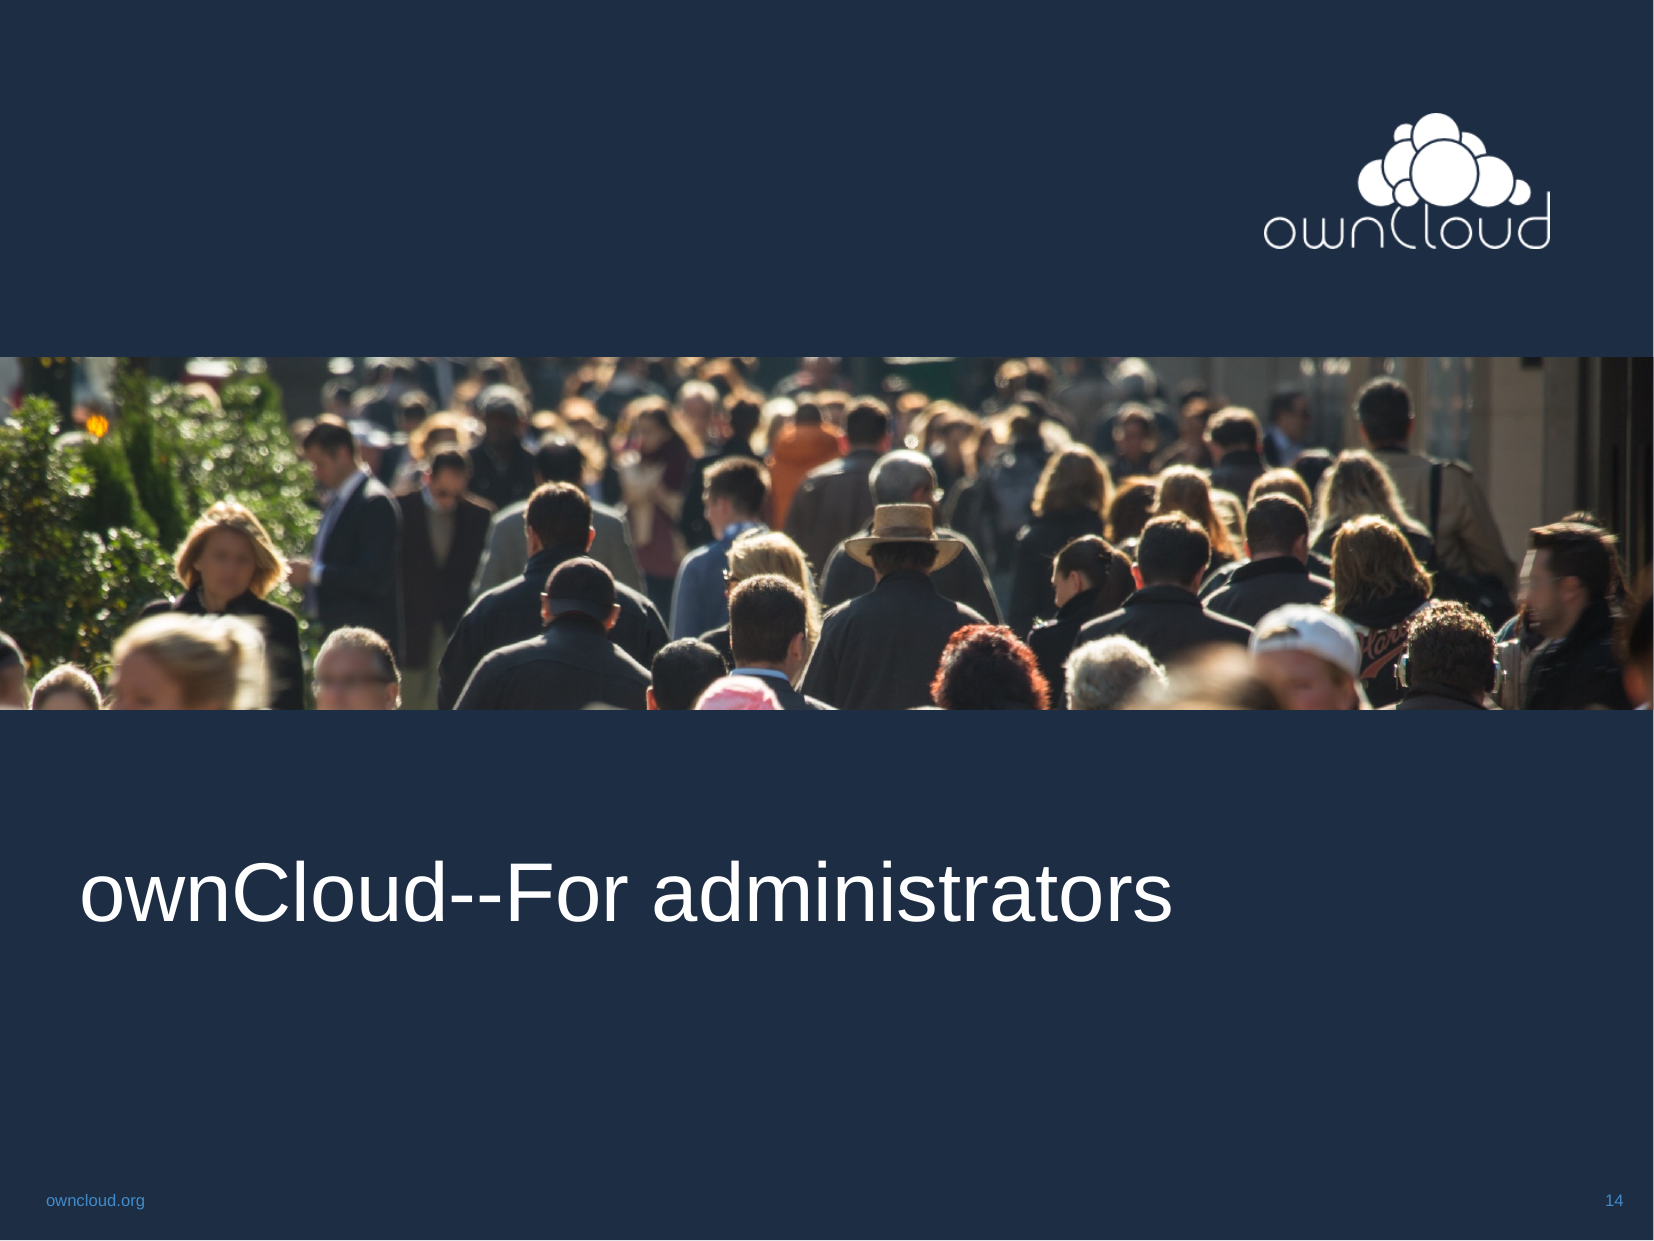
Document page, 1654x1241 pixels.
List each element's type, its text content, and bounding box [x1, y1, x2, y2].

text_box ownCloud--For administrators [64, 831, 1573, 1039]
picture [0, 357, 1654, 710]
picture [1264, 113, 1550, 249]
